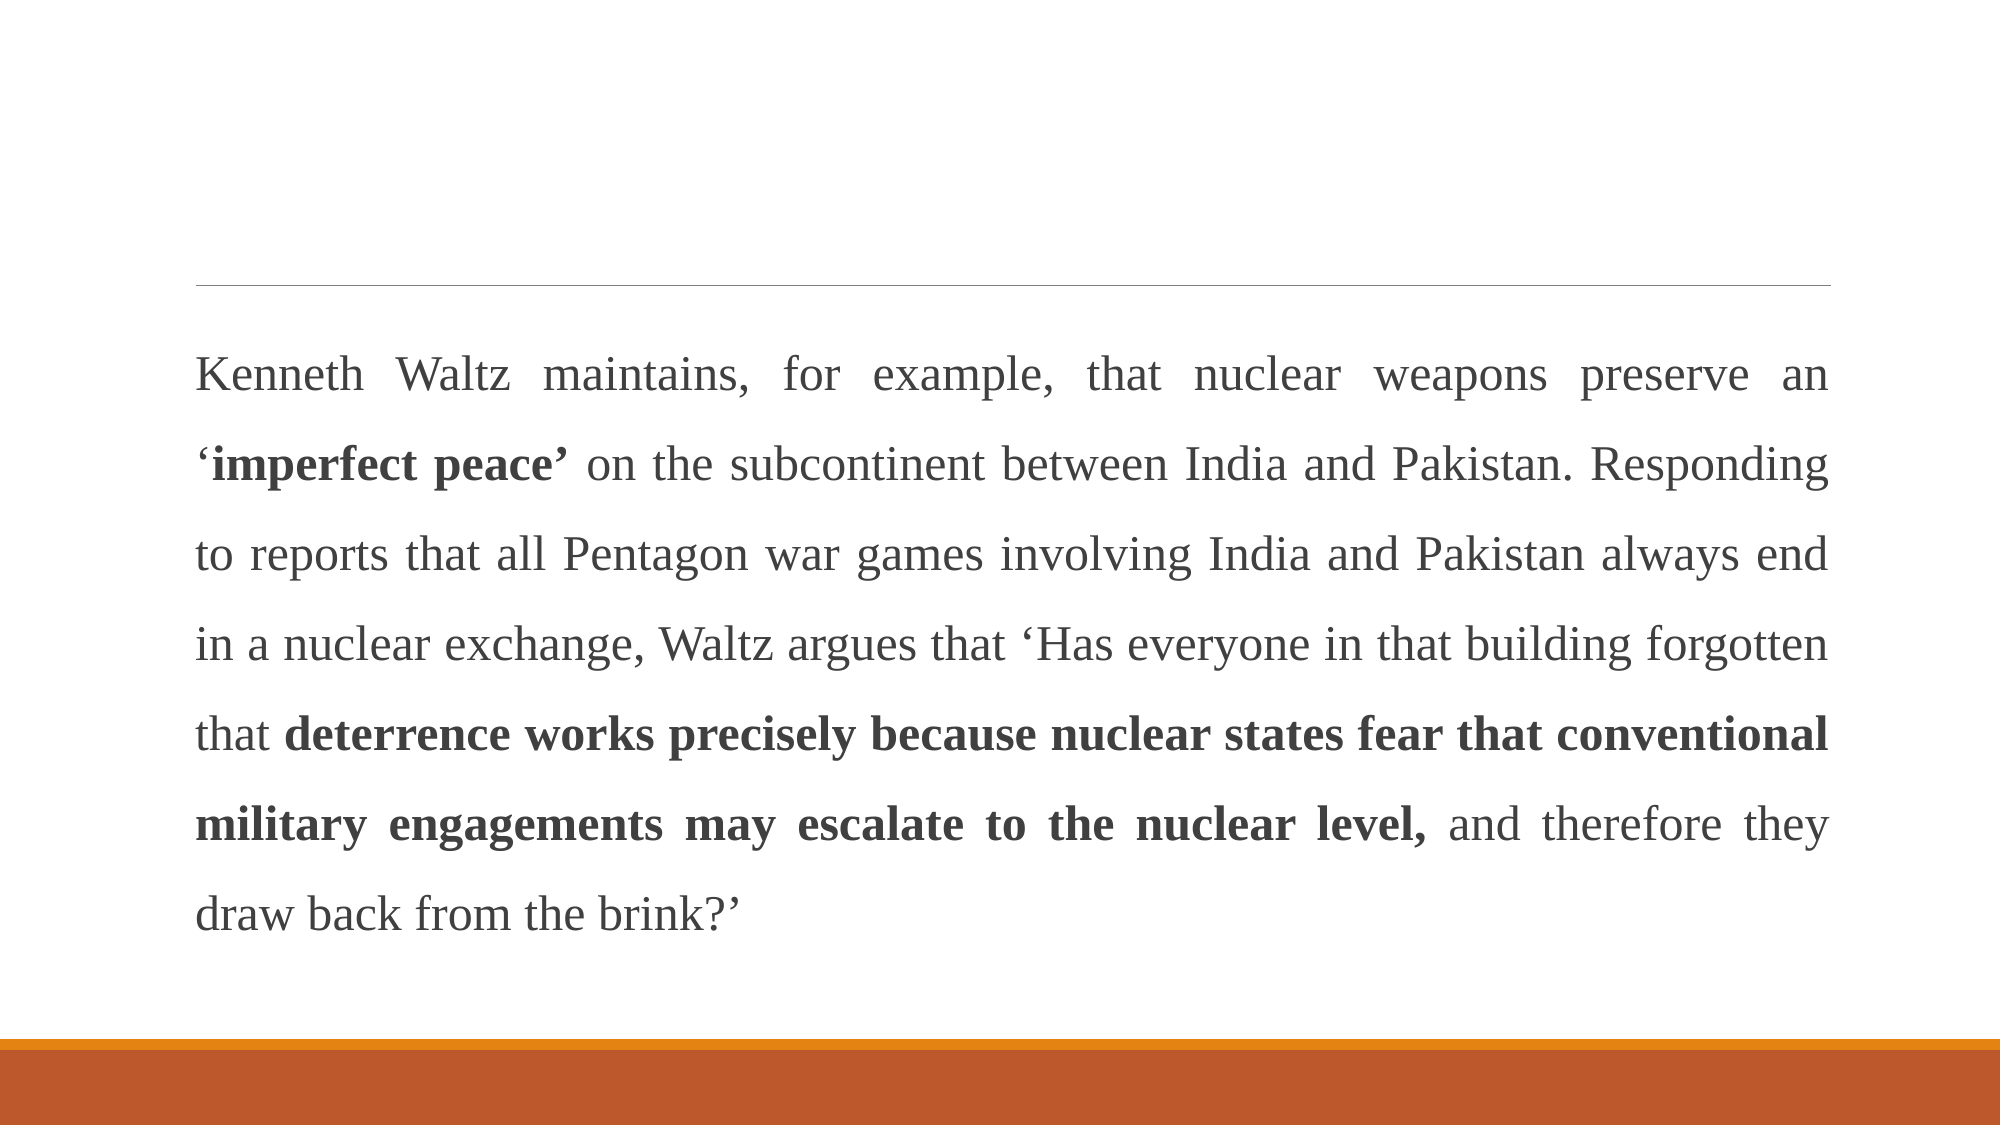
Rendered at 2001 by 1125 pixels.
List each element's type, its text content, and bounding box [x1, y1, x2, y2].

list Kenneth Waltz maintains, for example, that nuclear weapons preserve an ‘imperfect peace’ on the subcontinent between India and Pakistan. Responding to reports that all Pentagon war games involving India and Pakistan always end in a nuclear exchange, Waltz argues that ‘Has everyone in that building forgotten that deterrence works precisely because nuclear states fear that conventional military engagements may escalate to the nuclear level, and therefore they draw back from the brink?’ [180, 302, 1830, 963]
